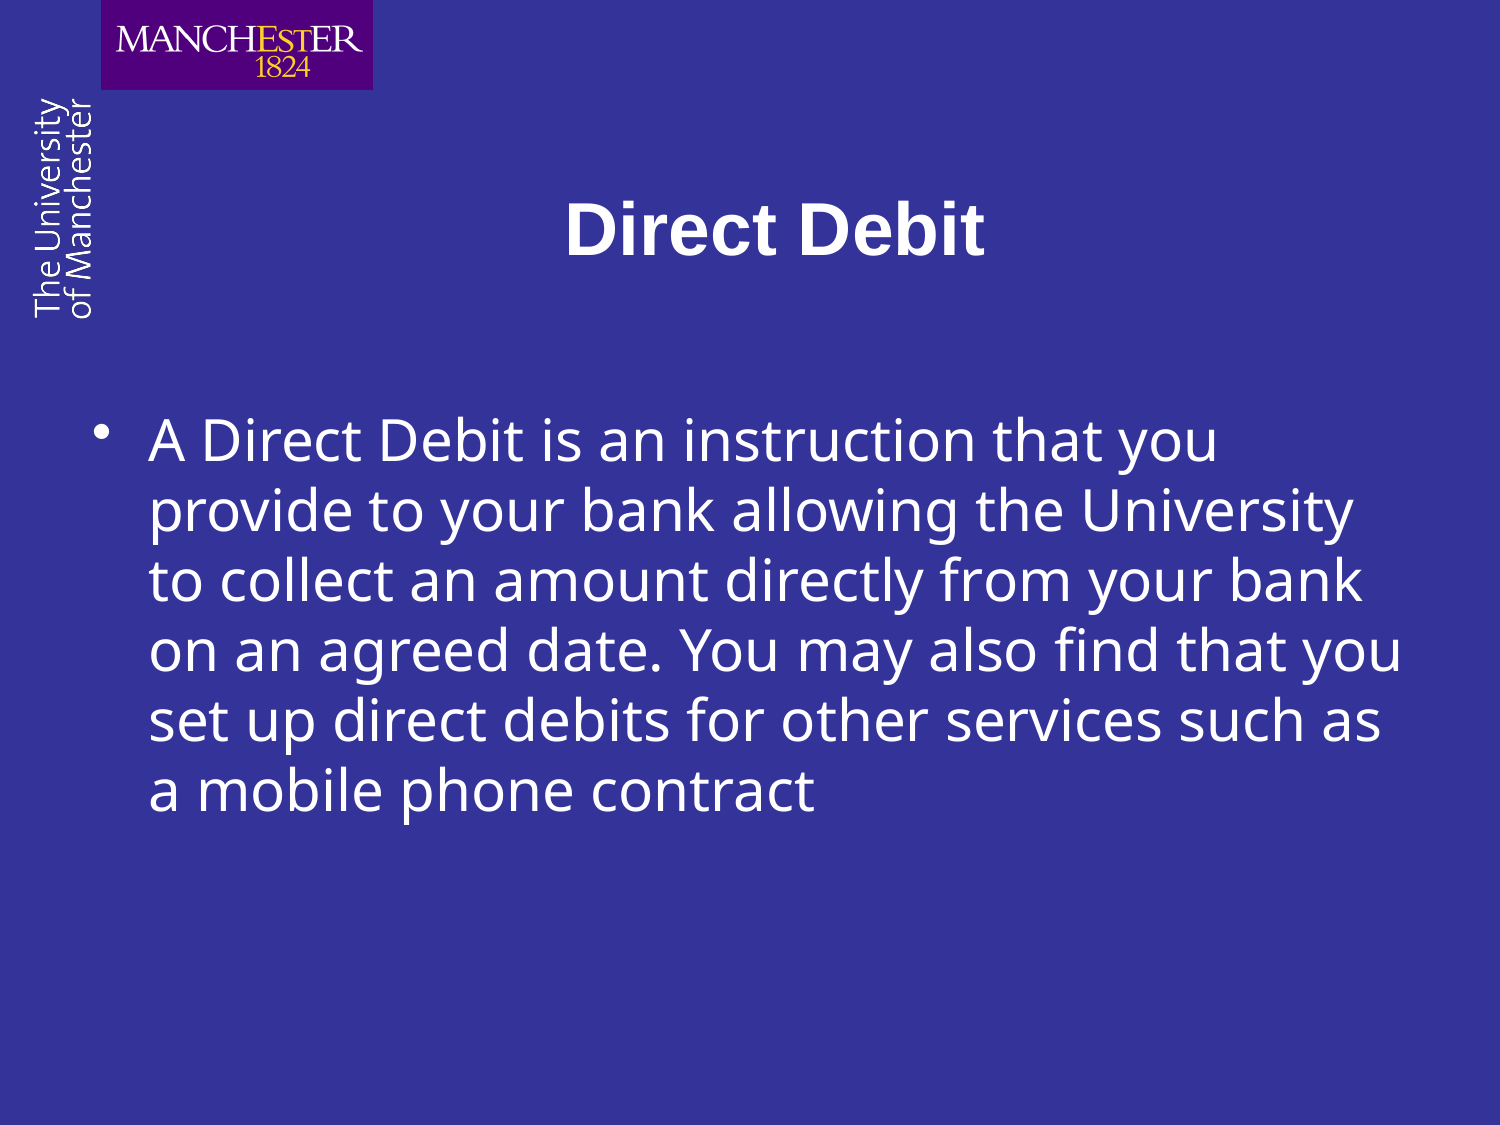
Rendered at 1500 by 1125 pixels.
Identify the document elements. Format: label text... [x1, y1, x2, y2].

picture [0, 0, 374, 319]
title Direct Debit [378, 160, 1451, 292]
list A Direct Debit is an instruction that you provide to your bank allowing the University to collect an amount directly from your bank on an agreed date. You may also find that you set up direct debits for other services such as a mobile phone contract [76, 302, 1428, 1006]
